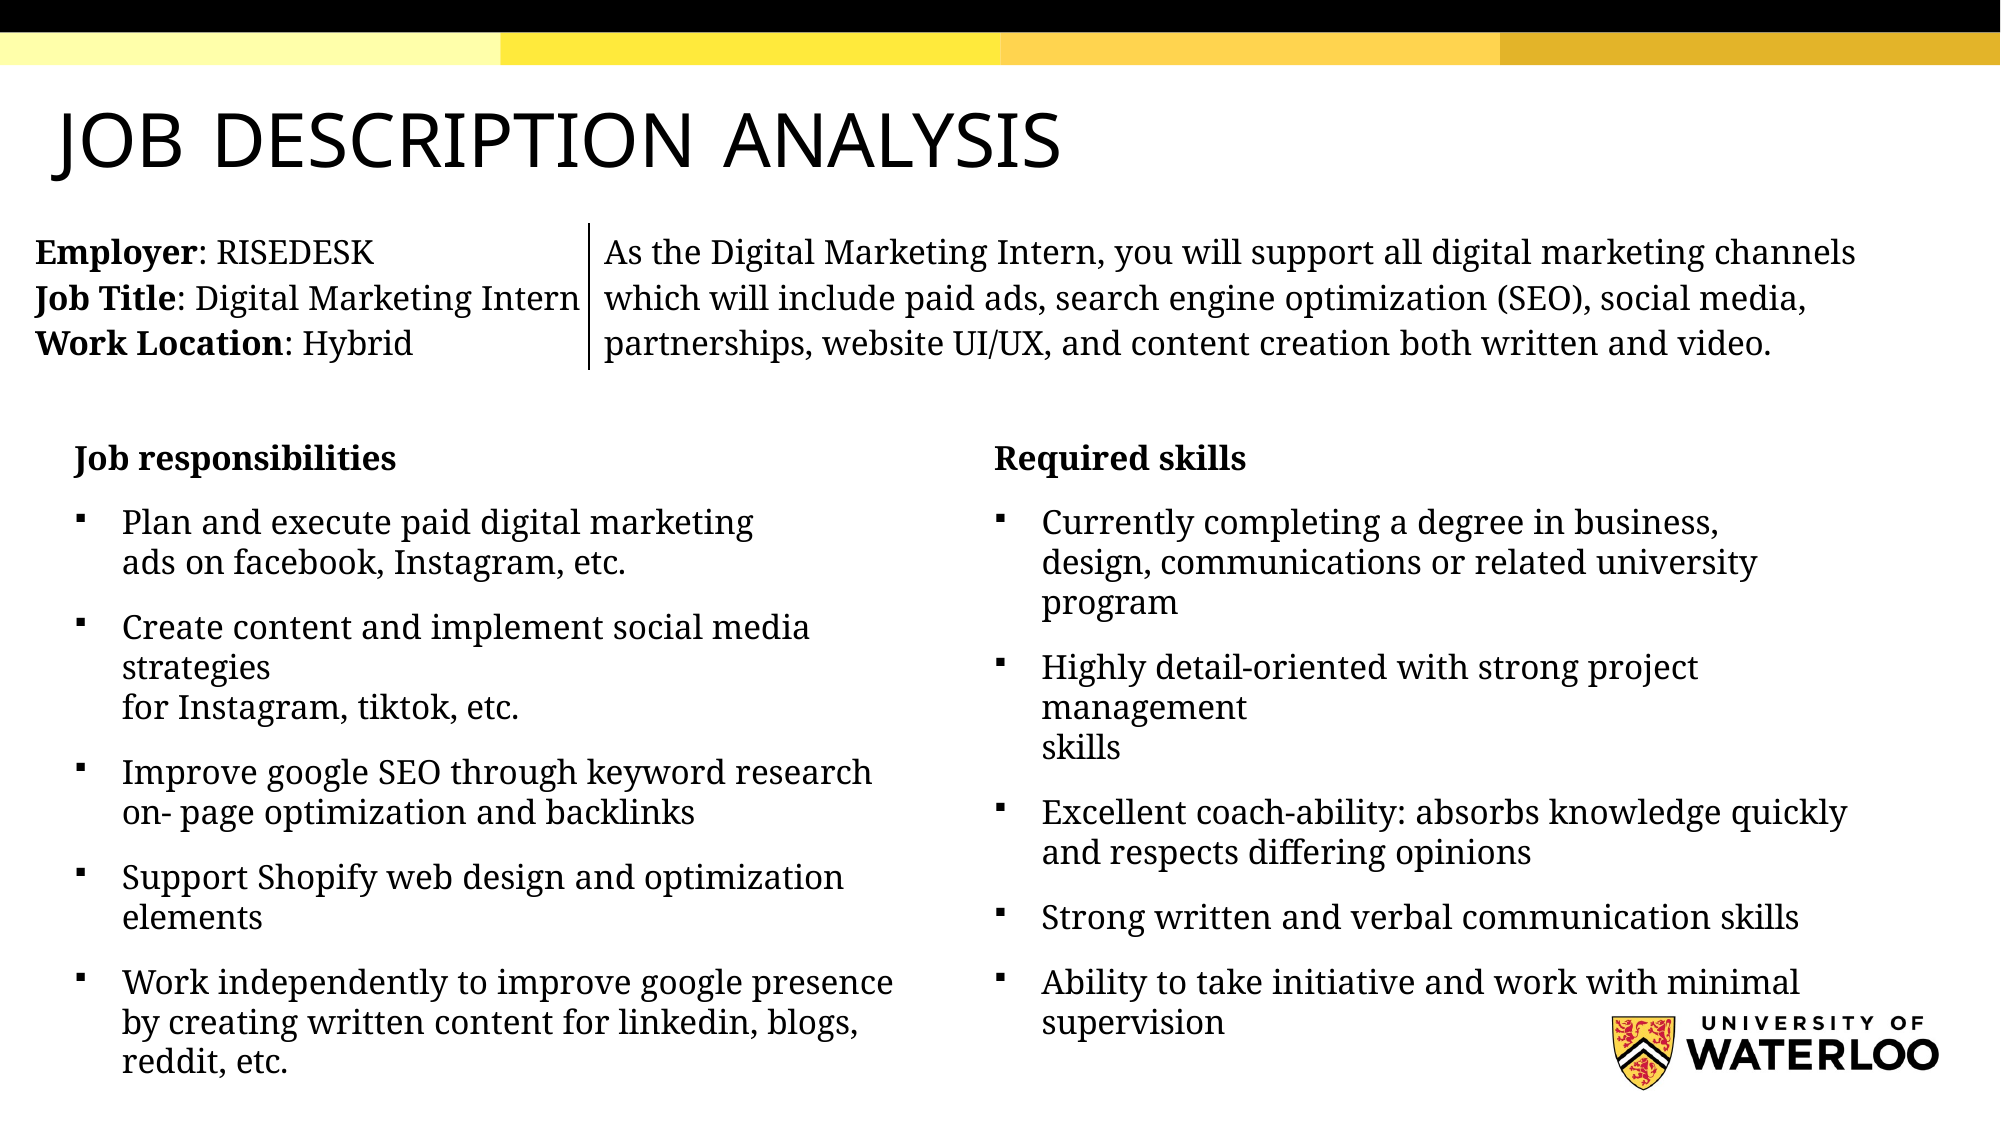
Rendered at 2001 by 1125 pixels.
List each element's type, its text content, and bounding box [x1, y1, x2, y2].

table_header Employer: RISEDESK Job Title: Digital Marketing Intern Work Location: Hybrid [30, 223, 588, 370]
text_box Currently completing a degree in business, design, communications or related university program Highly detail-oriented with strong project management skills Excellent coach-ability: absorbs knowledge quickly and respects differing opinions Strong written and verbal communication skills Ability to take initiative and work with minimal supervision [992, 499, 1858, 1041]
list Job responsibilities Plan and execute paid digital marketing ads on facebook, Instagram, etc. Create content and implement social media strategies for Instagram, tiktok, etc. Improve google SEO through keyword research on- page optimization and backlinks Support Shopify web design and optimization elements Work independently to improve google presence by creating written content for linkedin, blogs, reddit, etc. [72, 434, 930, 1081]
picture [1611, 1015, 1939, 1091]
table_header As the Digital Marketing Intern, you will support all digital marketing channels which will include paid ads, search engine optimization (SEO), social media, partnerships, website UI/UX, and content creation both written and video. [590, 223, 1869, 370]
text_box Required skills [992, 434, 1255, 477]
title JOB DESCRIPTION ANALYSIS [55, 90, 1369, 223]
